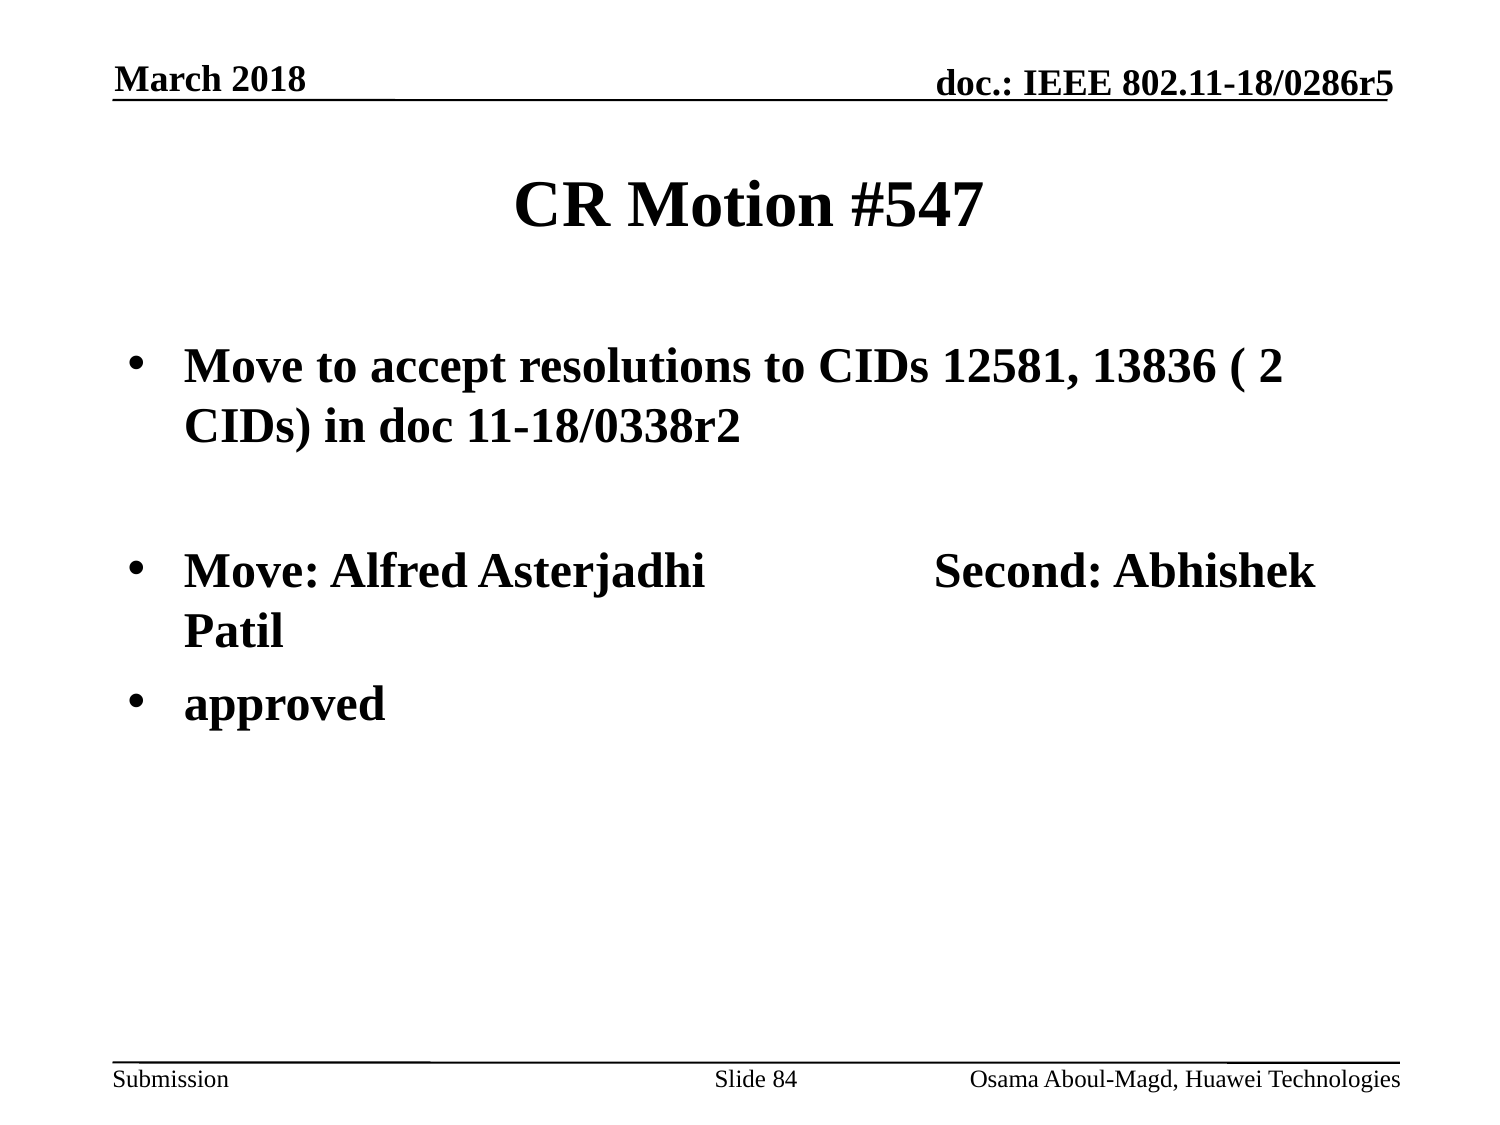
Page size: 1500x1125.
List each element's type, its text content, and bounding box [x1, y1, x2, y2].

slide_number Slide 84 [712, 1061, 800, 1123]
footer Osama Aboul-Magd, Huawei Technologies [878, 1061, 1402, 1093]
list Move to accept resolutions to CIDs 12581, 13836 ( 2 CIDs) in doc 11-18/0338r2 Move: Alfred Asterjadhi Second: Abhishek Patil approved [112, 324, 1388, 1000]
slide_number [114, 54, 423, 100]
title CR Motion #547 [112, 112, 1388, 288]
